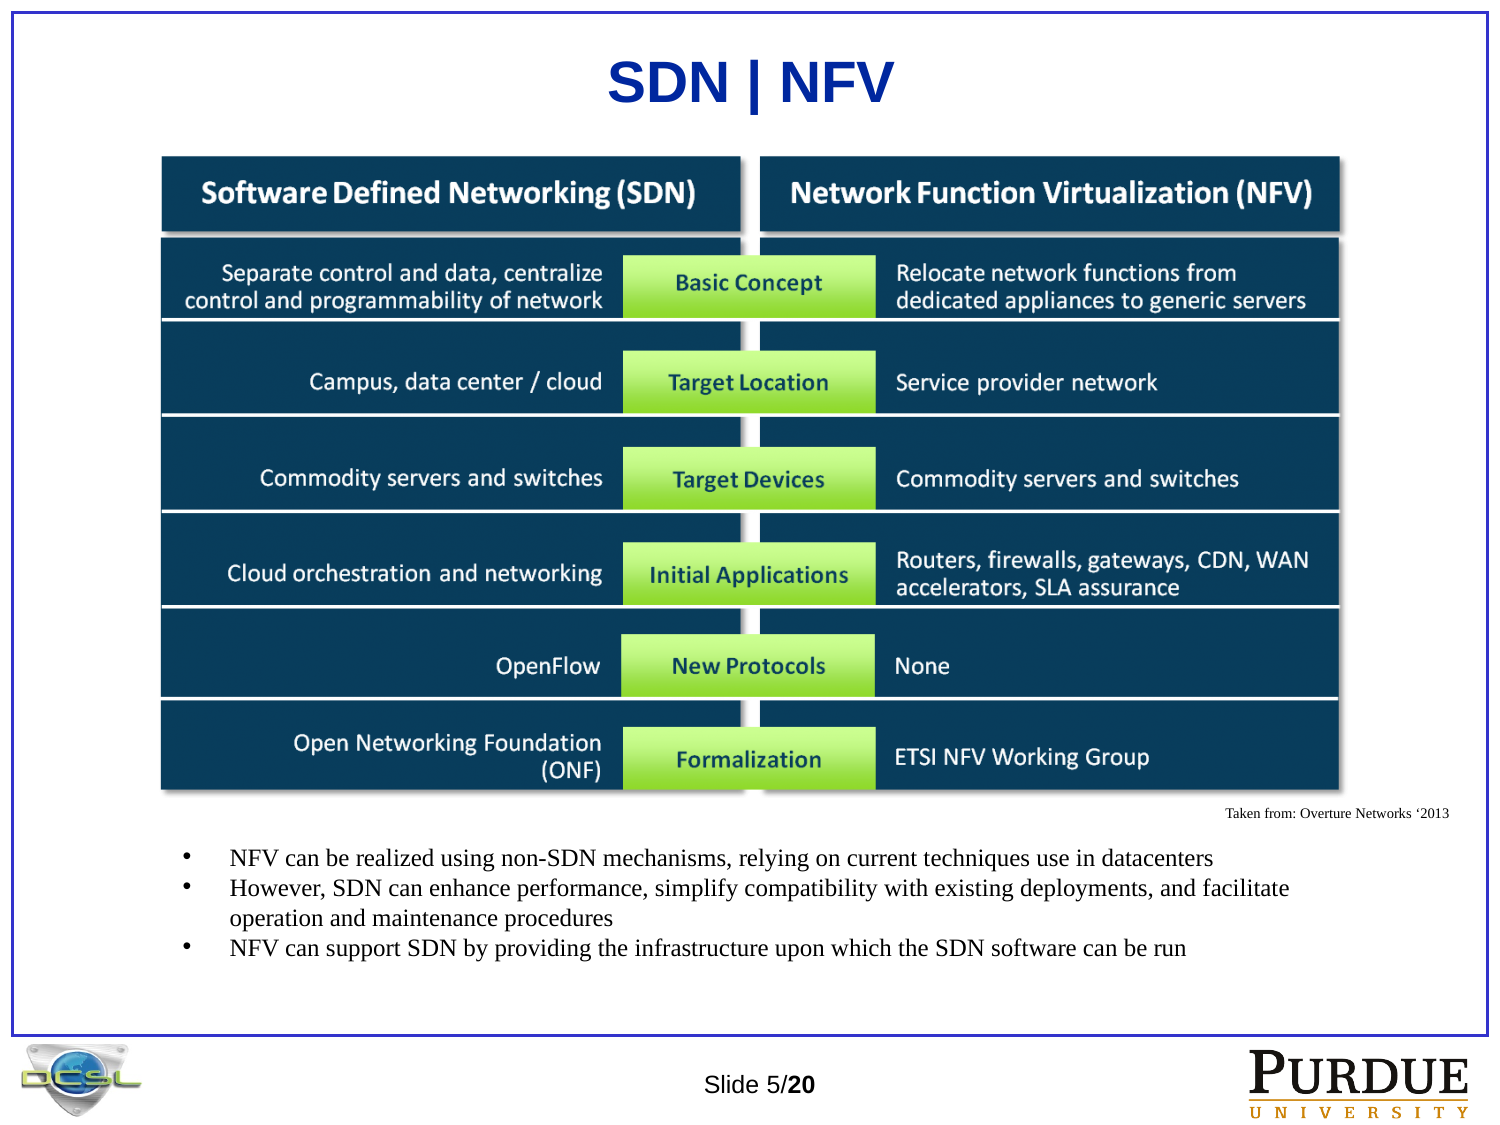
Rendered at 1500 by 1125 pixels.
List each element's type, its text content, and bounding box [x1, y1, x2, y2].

title SDN | NFV [35, 35, 1468, 124]
picture [1235, 1042, 1483, 1125]
picture [21, 1044, 144, 1118]
text_box NFV can be realized using non-SDN mechanisms, relying on current techniques use in datacenters However, SDN can enhance performance, simplify compatibility with existing deployments, and facilitate operation and maintenance procedures NFV can support SDN by providing the infrastructure upon which the SDN software can be run [168, 833, 1351, 969]
picture [152, 151, 1351, 798]
text_box Taken from: Overture Networks ‘2013 [1210, 797, 1465, 830]
